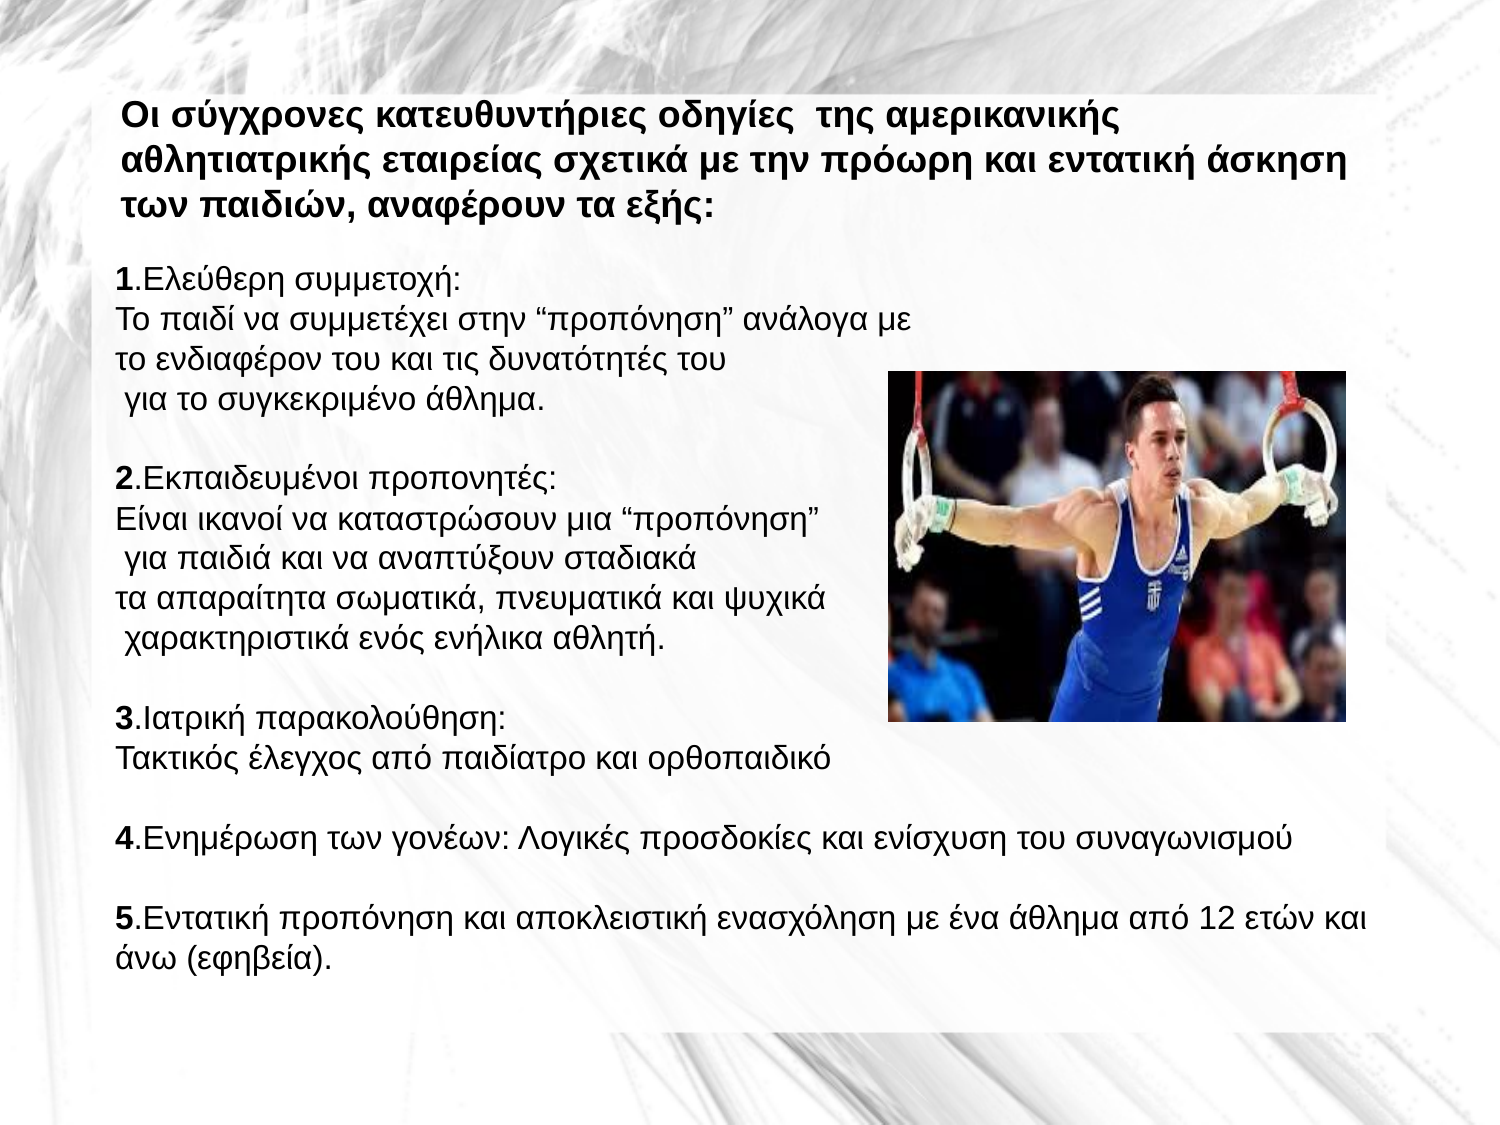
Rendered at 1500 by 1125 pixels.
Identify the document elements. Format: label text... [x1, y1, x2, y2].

list 1.Ελεύθερη συμμετοχή: Το παιδί να συμμετέχει στην “προπόνηση” ανάλογα με το ενδιαφέρον του και τις δυνατότητές του για το συγκεκριμένο άθλημα. 2.Εκπαιδευμένοι προπονητές: Είναι ικανοί να καταστρώσουν μια “προπόνηση” για παιδιά και να αναπτύξουν σταδιακά τα απαραίτητα σωματικά, πνευματικά και ψυχικά χαρακτηριστικά ενός ενήλικα αθλητή. 3.Ιατρική παρακολούθηση: Τακτικός έλεγχος από παιδίατρο και ορθοπαιδικό 4.Ενημέρωση των γονέων: Λογικές προσδοκίες και ενίσχυση του συναγωνισμού 5.Εντατική προπόνηση και αποκλειστική ενασχόληση με ένα άθλημα από 12 ετών και άνω (εφηβεία). [101, 243, 1420, 1020]
title Οι σύγχρονες κατευθυντήριες οδηγίες της αμερικανικής αθλητιατρικής εταιρείας σχετικά με την πρόωρη και εντατική άσκηση των παιδιών, αναφέρουν τα εξής: [107, 101, 1366, 243]
picture [0, 0, 1500, 1125]
